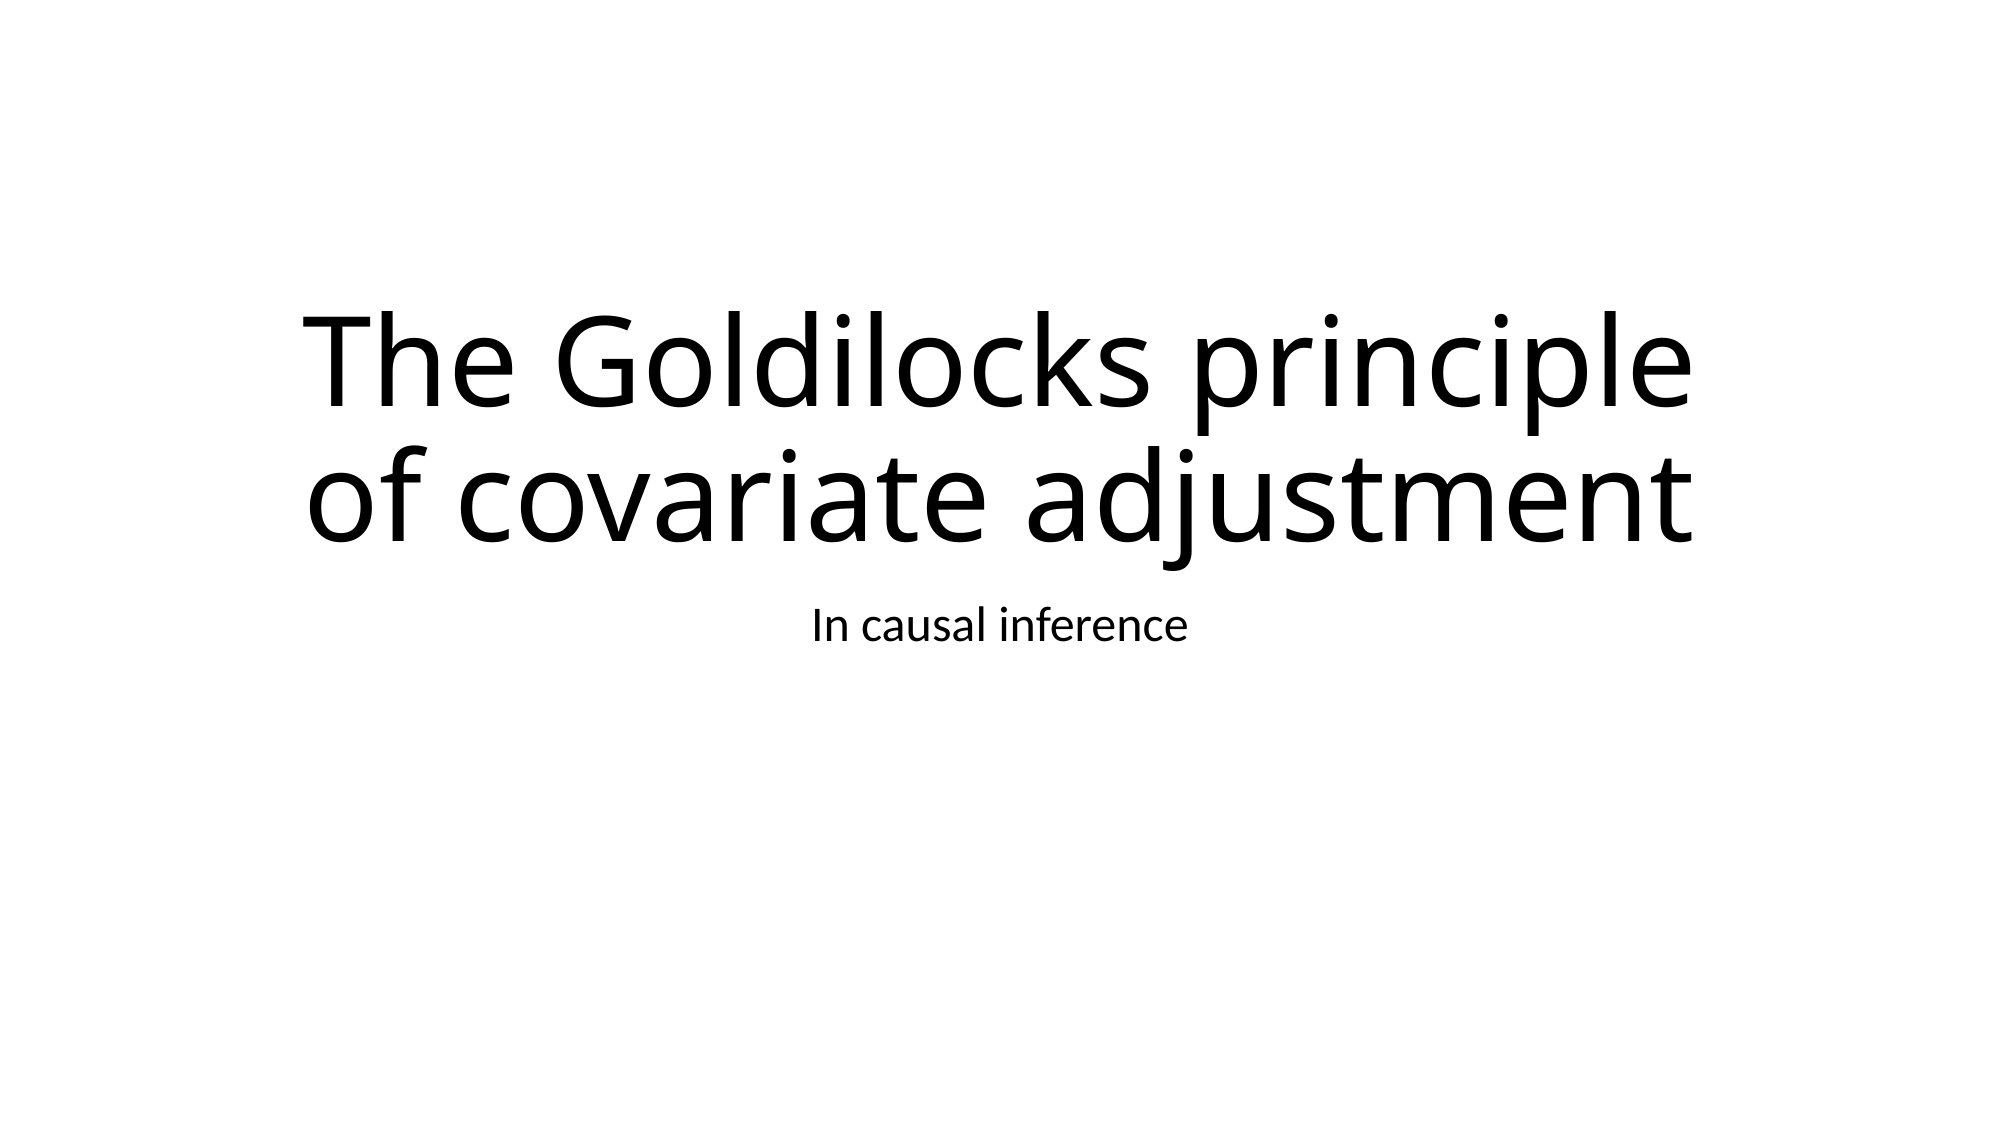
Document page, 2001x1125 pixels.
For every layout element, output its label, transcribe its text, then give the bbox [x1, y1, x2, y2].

subtitle In causal inference [249, 590, 1750, 863]
title The Goldilocks principle of covariate adjustment [249, 184, 1750, 576]
